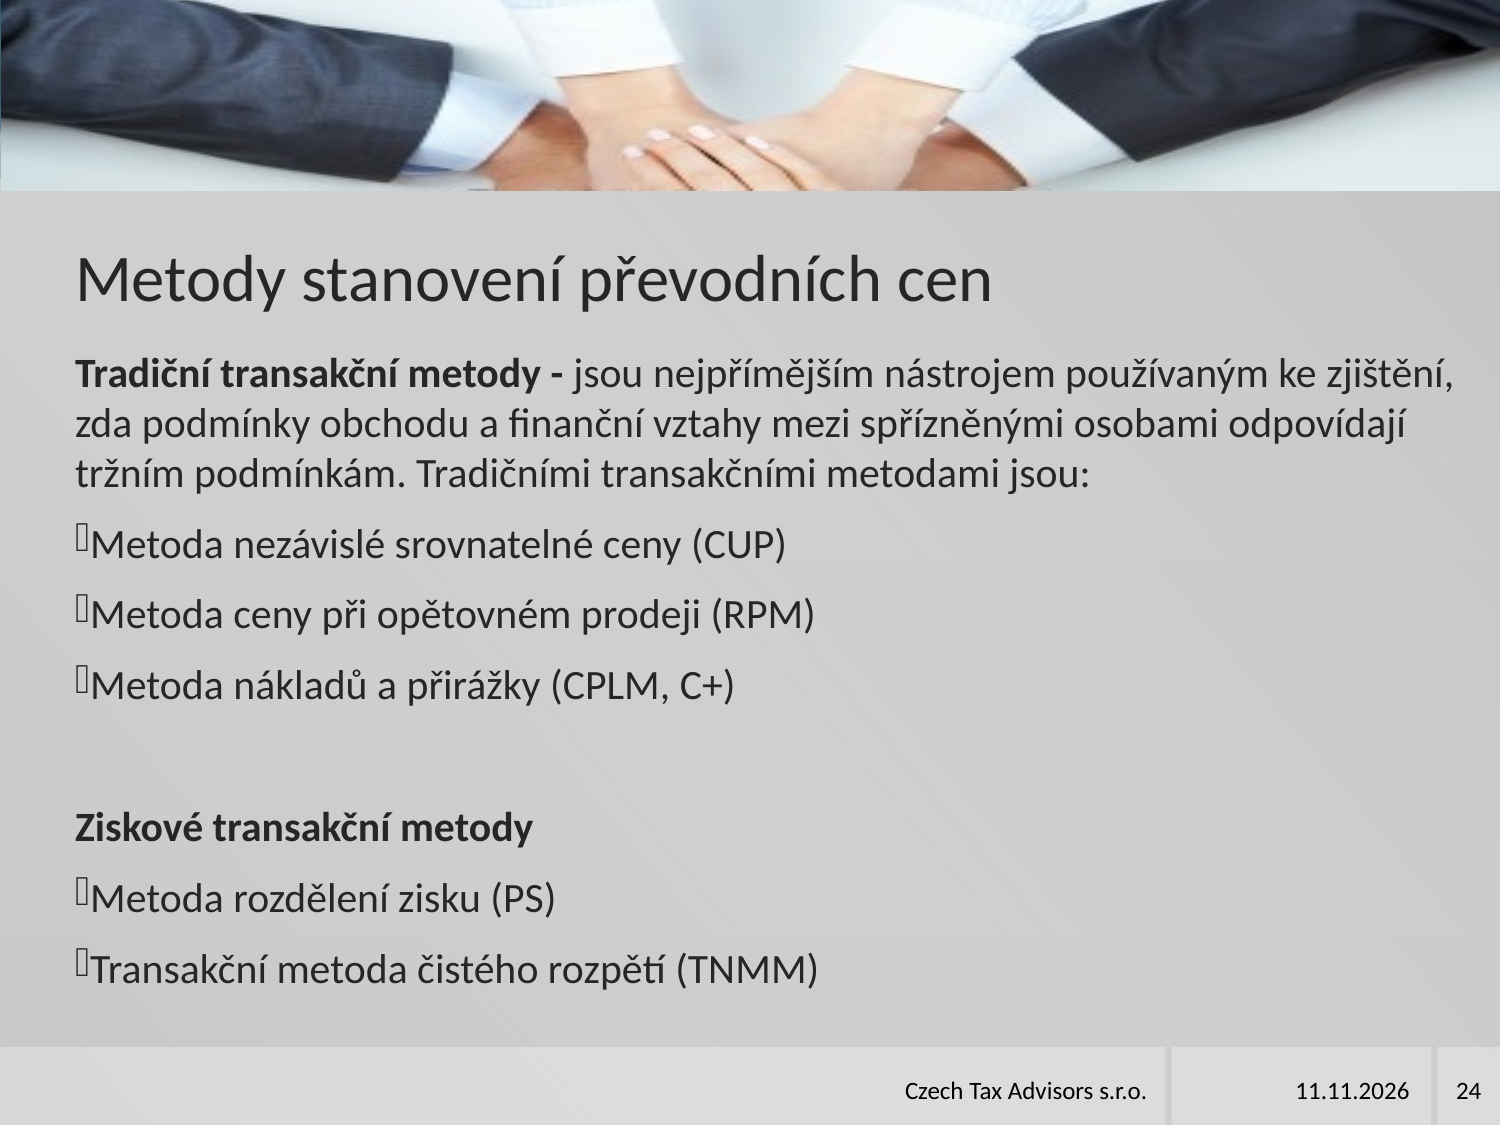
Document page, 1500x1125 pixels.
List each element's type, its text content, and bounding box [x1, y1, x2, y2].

footer Czech Tax Advisors s.r.o. [75, 1070, 1163, 1108]
list Tradiční transakční metody - jsou nejpřímějším nástrojem používaným ke zjištění, zda podmínky obchodu a finanční vztahy mezi spřízněnými osobami odpovídají tržním podmínkám. Tradičními transakčními metodami jsou: Metoda nezávislé srovnatelné ceny (CUP) Metoda ceny při opětovném prodeji (RPM) Metoda nákladů a přirážky (CPLM, C+) Ziskové transakční metody Metoda rozdělení zisku (PS) Transakční metoda čistého rozpětí (TNMM) [75, 338, 1459, 1047]
slide_number 24 [1434, 1070, 1497, 1108]
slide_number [1175, 1070, 1425, 1108]
title Metody stanovení převodních cen [75, 199, 1425, 338]
picture [0, 0, 1500, 191]
